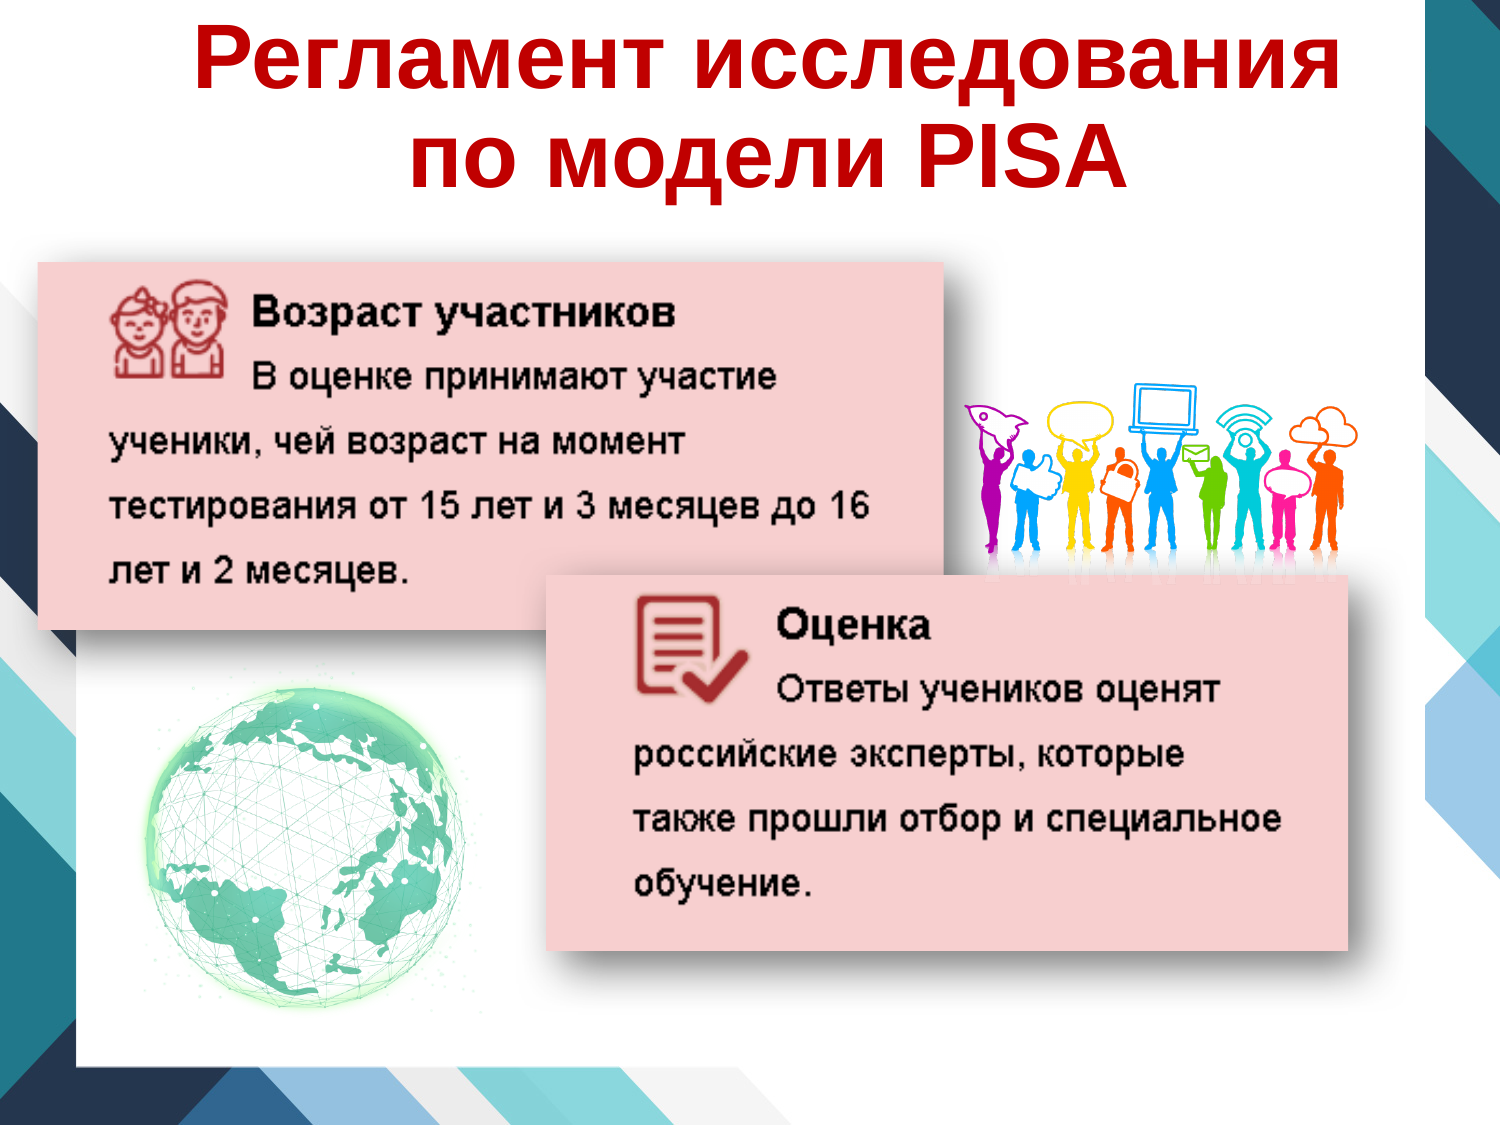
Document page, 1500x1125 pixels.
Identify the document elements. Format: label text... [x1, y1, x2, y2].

picture [0, 0, 1500, 1125]
picture [112, 648, 495, 1031]
title Регламент исследования по модели PISA [112, 0, 1425, 218]
